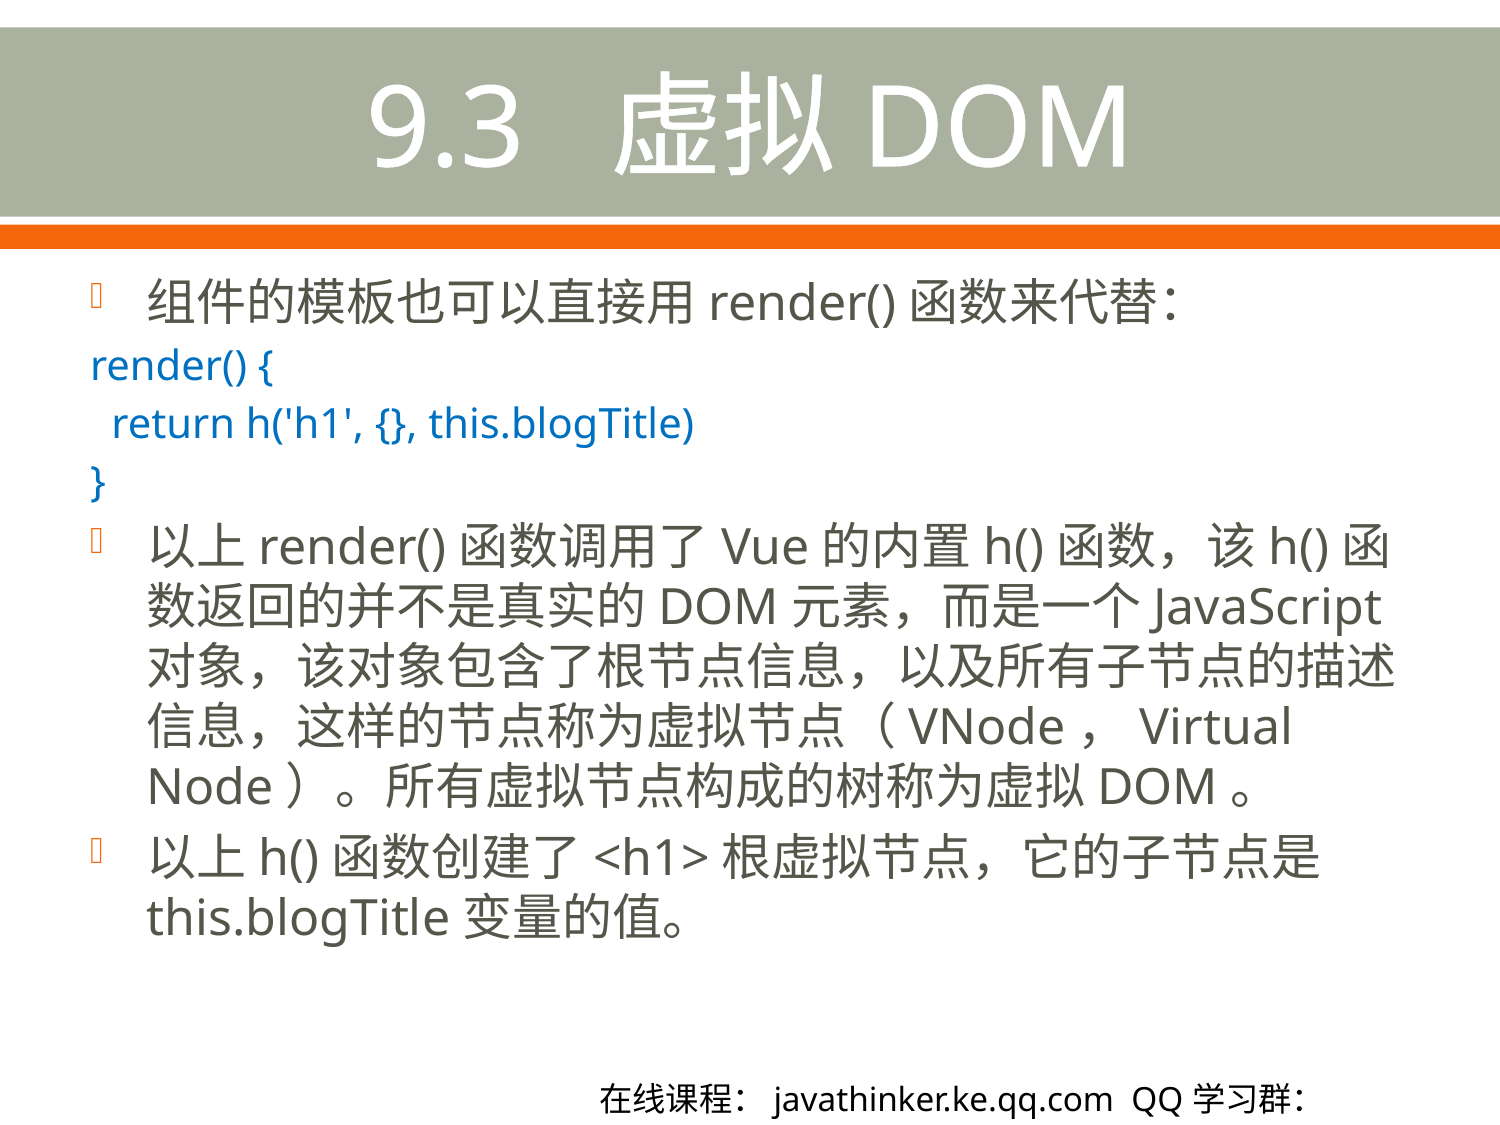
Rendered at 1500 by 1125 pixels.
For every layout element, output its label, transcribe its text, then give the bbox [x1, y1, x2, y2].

title 9.3 虚拟DOM [75, 29, 1425, 213]
footer 在线课程：javathinker.ke.qq.com QQ学习群：915851077 [584, 1070, 1496, 1121]
list 组件的模板也可以直接用render()函数来代替： render() { return h('h1', {}, this.blogTitle) } 以上render()函数调用了Vue的内置h()函数，该h()函数返回的并不是真实的DOM元素，而是一个JavaScript对象，该对象包含了根节点信息，以及所有子节点的描述信息，这样的节点称为虚拟节点（VNode，Virtual Node）。所有虚拟节点构成的树称为虚拟DOM。 以上h()函数创建了<h1>根虚拟节点，它的子节点是this.blogTitle变量的值。 [75, 262, 1425, 1005]
